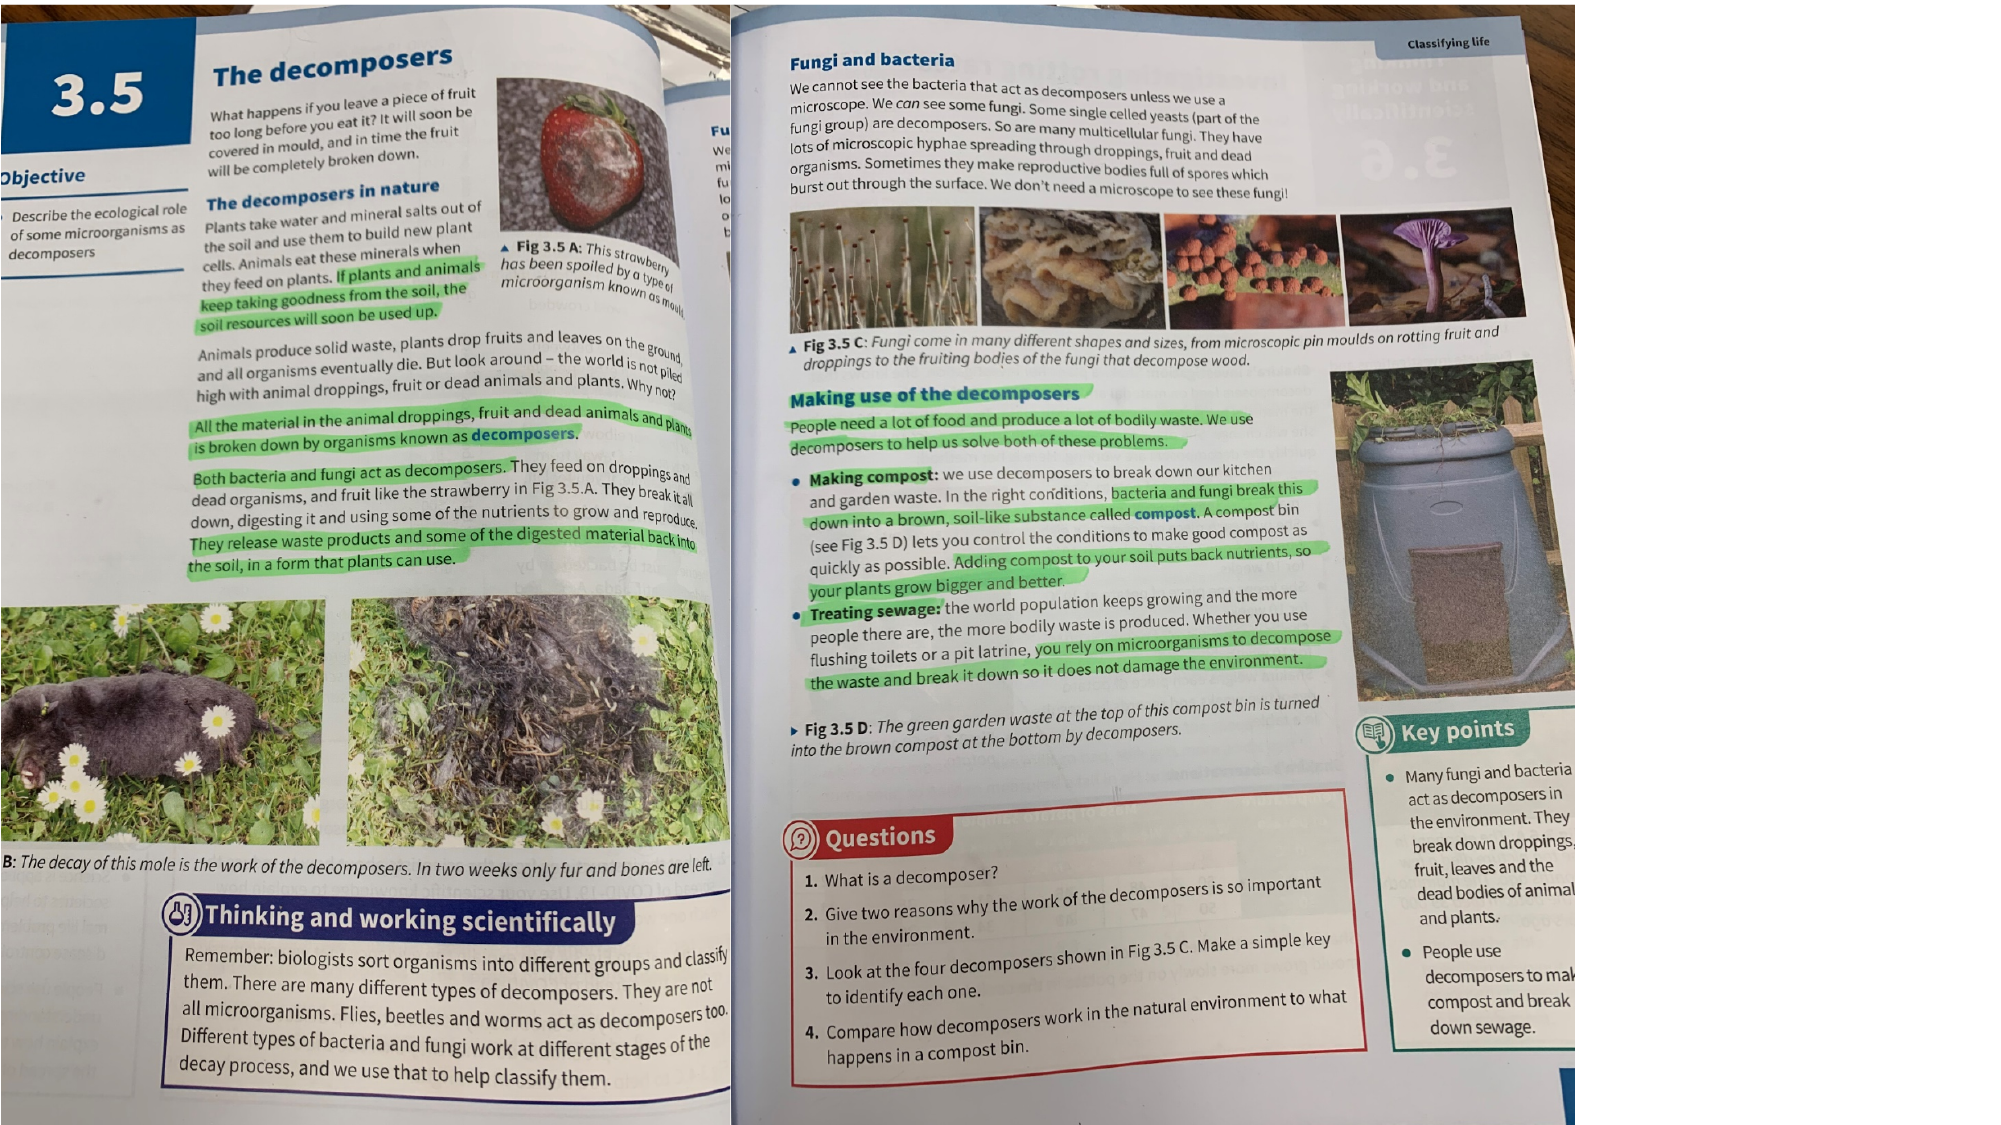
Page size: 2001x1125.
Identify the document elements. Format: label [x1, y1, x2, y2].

picture [0, 6, 1715, 1125]
